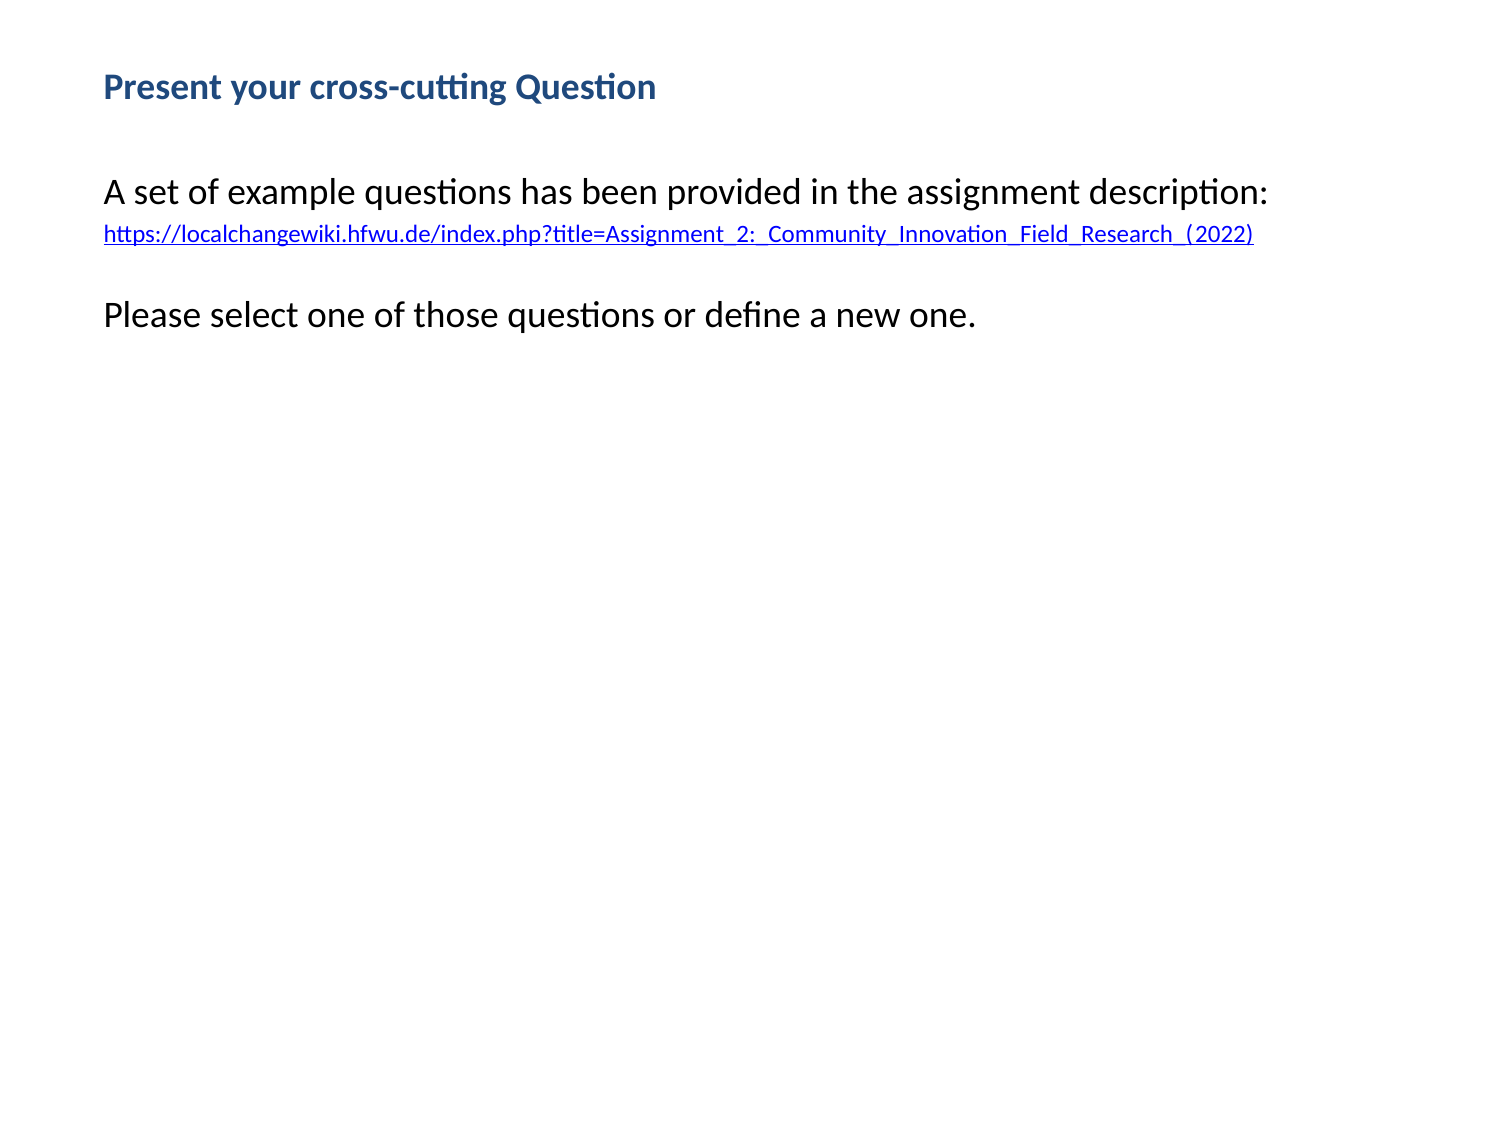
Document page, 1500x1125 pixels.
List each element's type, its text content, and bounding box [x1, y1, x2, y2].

subtitle Present your cross-cutting Question A set of example questions has been provided in the assignment description: https://localchangewiki.hfwu.de/index.php?title=Assignment_2:_Community_Innovation_Field_Research_(2022) Please select one of those questions or define a new one. [88, 54, 1447, 492]
